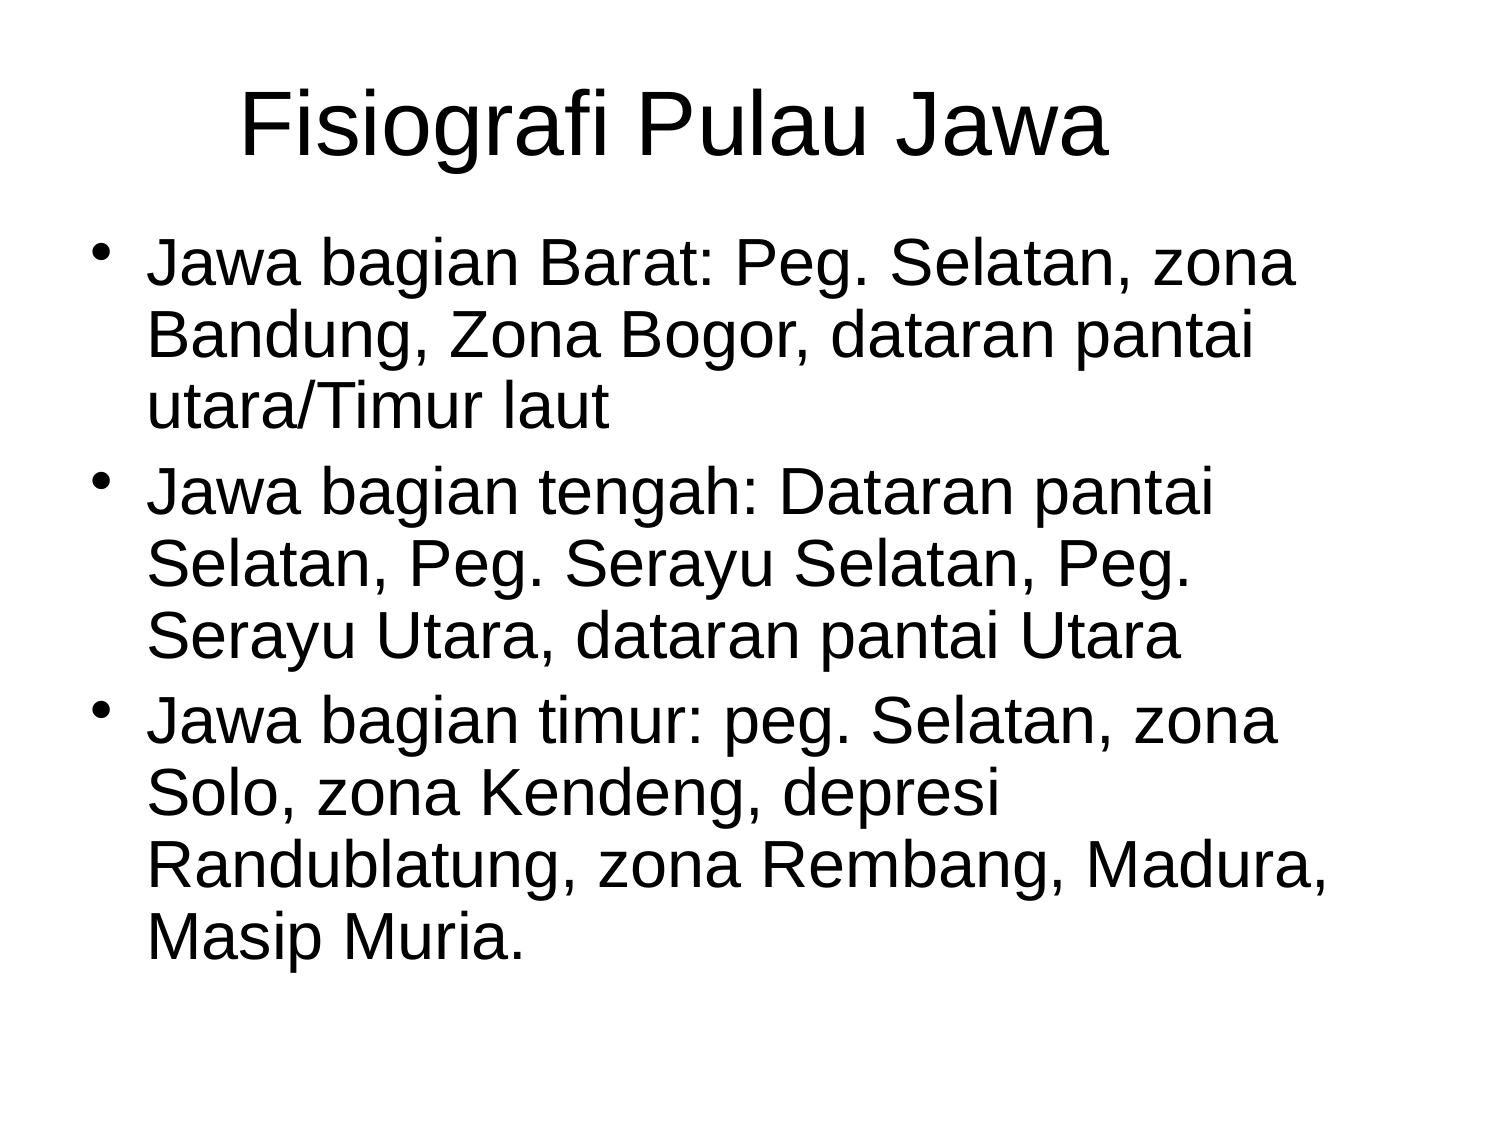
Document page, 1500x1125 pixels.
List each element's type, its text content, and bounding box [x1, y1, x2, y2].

title Fisiografi Pulau Jawa [0, 54, 1351, 183]
list Jawa bagian Barat: Peg. Selatan, zona Bandung, Zona Bogor, dataran pantai utara/Timur laut Jawa bagian tengah: Dataran pantai Selatan, Peg. Serayu Selatan, Peg. Serayu Utara, dataran pantai Utara Jawa bagian timur: peg. Selatan, zona Solo, zona Kendeng, depresi Randublatung, zona Rembang, Madura, Masip Muria. [74, 219, 1426, 1006]
